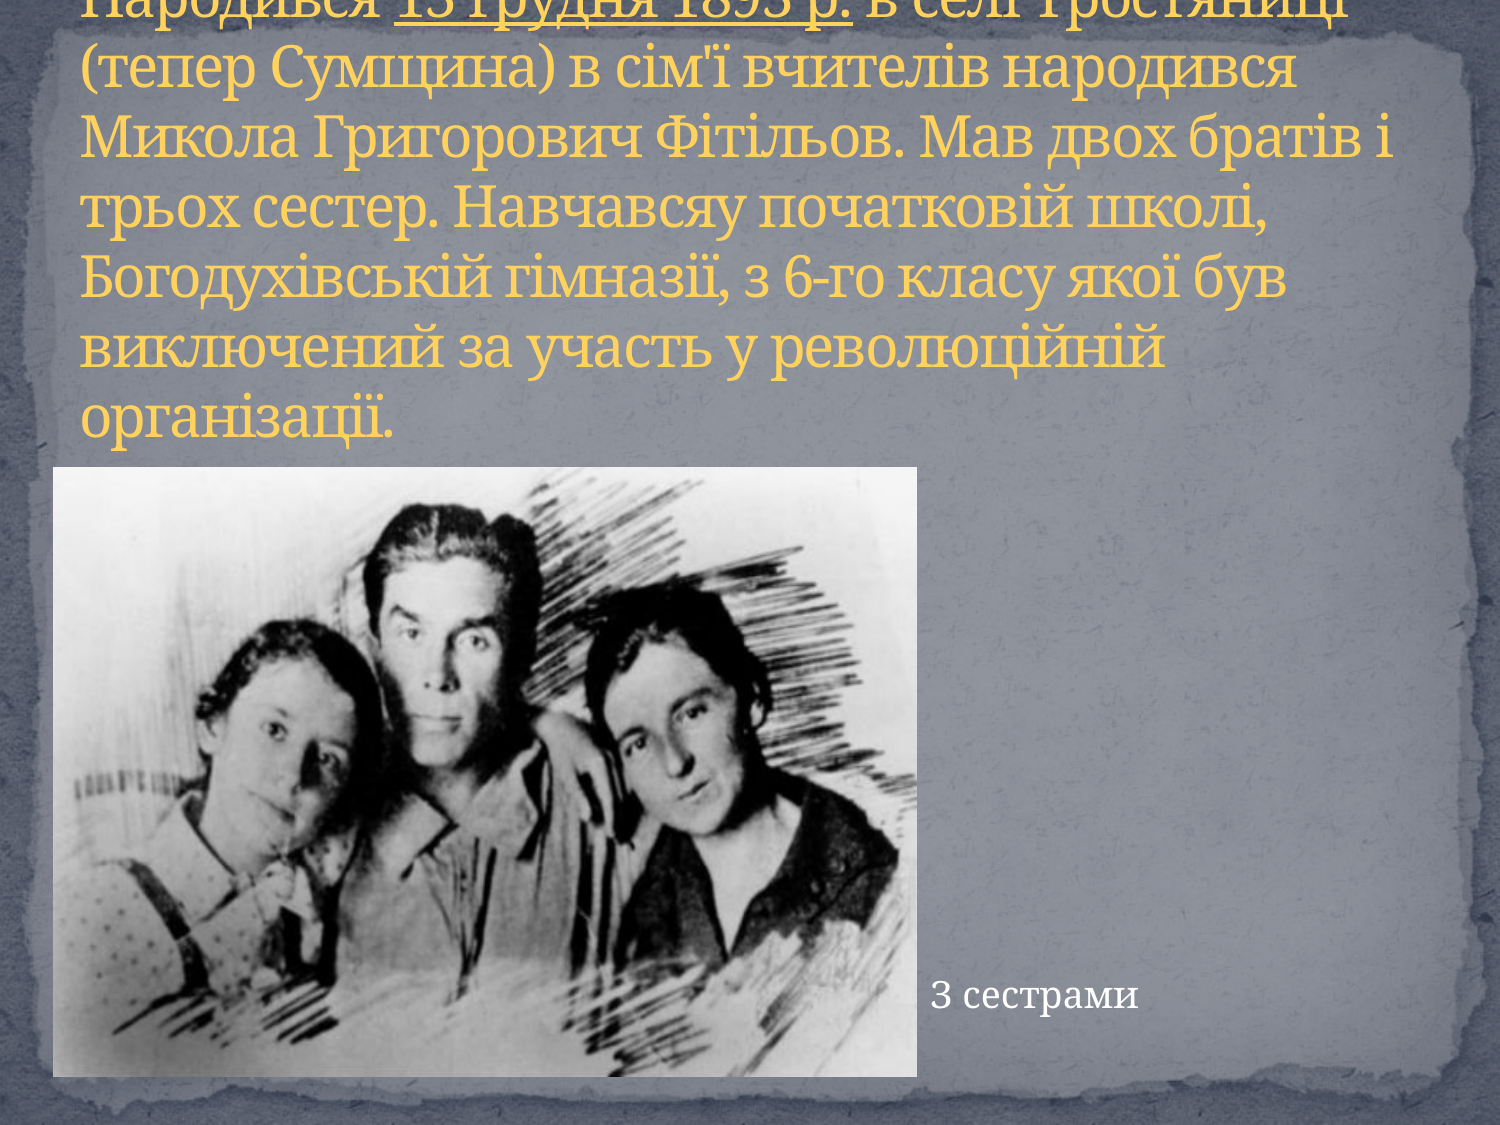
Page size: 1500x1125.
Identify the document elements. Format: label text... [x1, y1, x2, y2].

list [56, 470, 915, 1075]
text_box З сестрами [926, 964, 1211, 1069]
title Народився 13 грудня 1893 р. в селі Тростяниці (тепер Сумщина) в сім'ї вчителів народився Микола Григорович Фітільов. Мав двох братів і трьох сестер. Навчавсяу початковій школі, Богодухівській гімназії, з 6-го класу якої був виключений за участь у революційній організації. [64, 78, 1471, 457]
